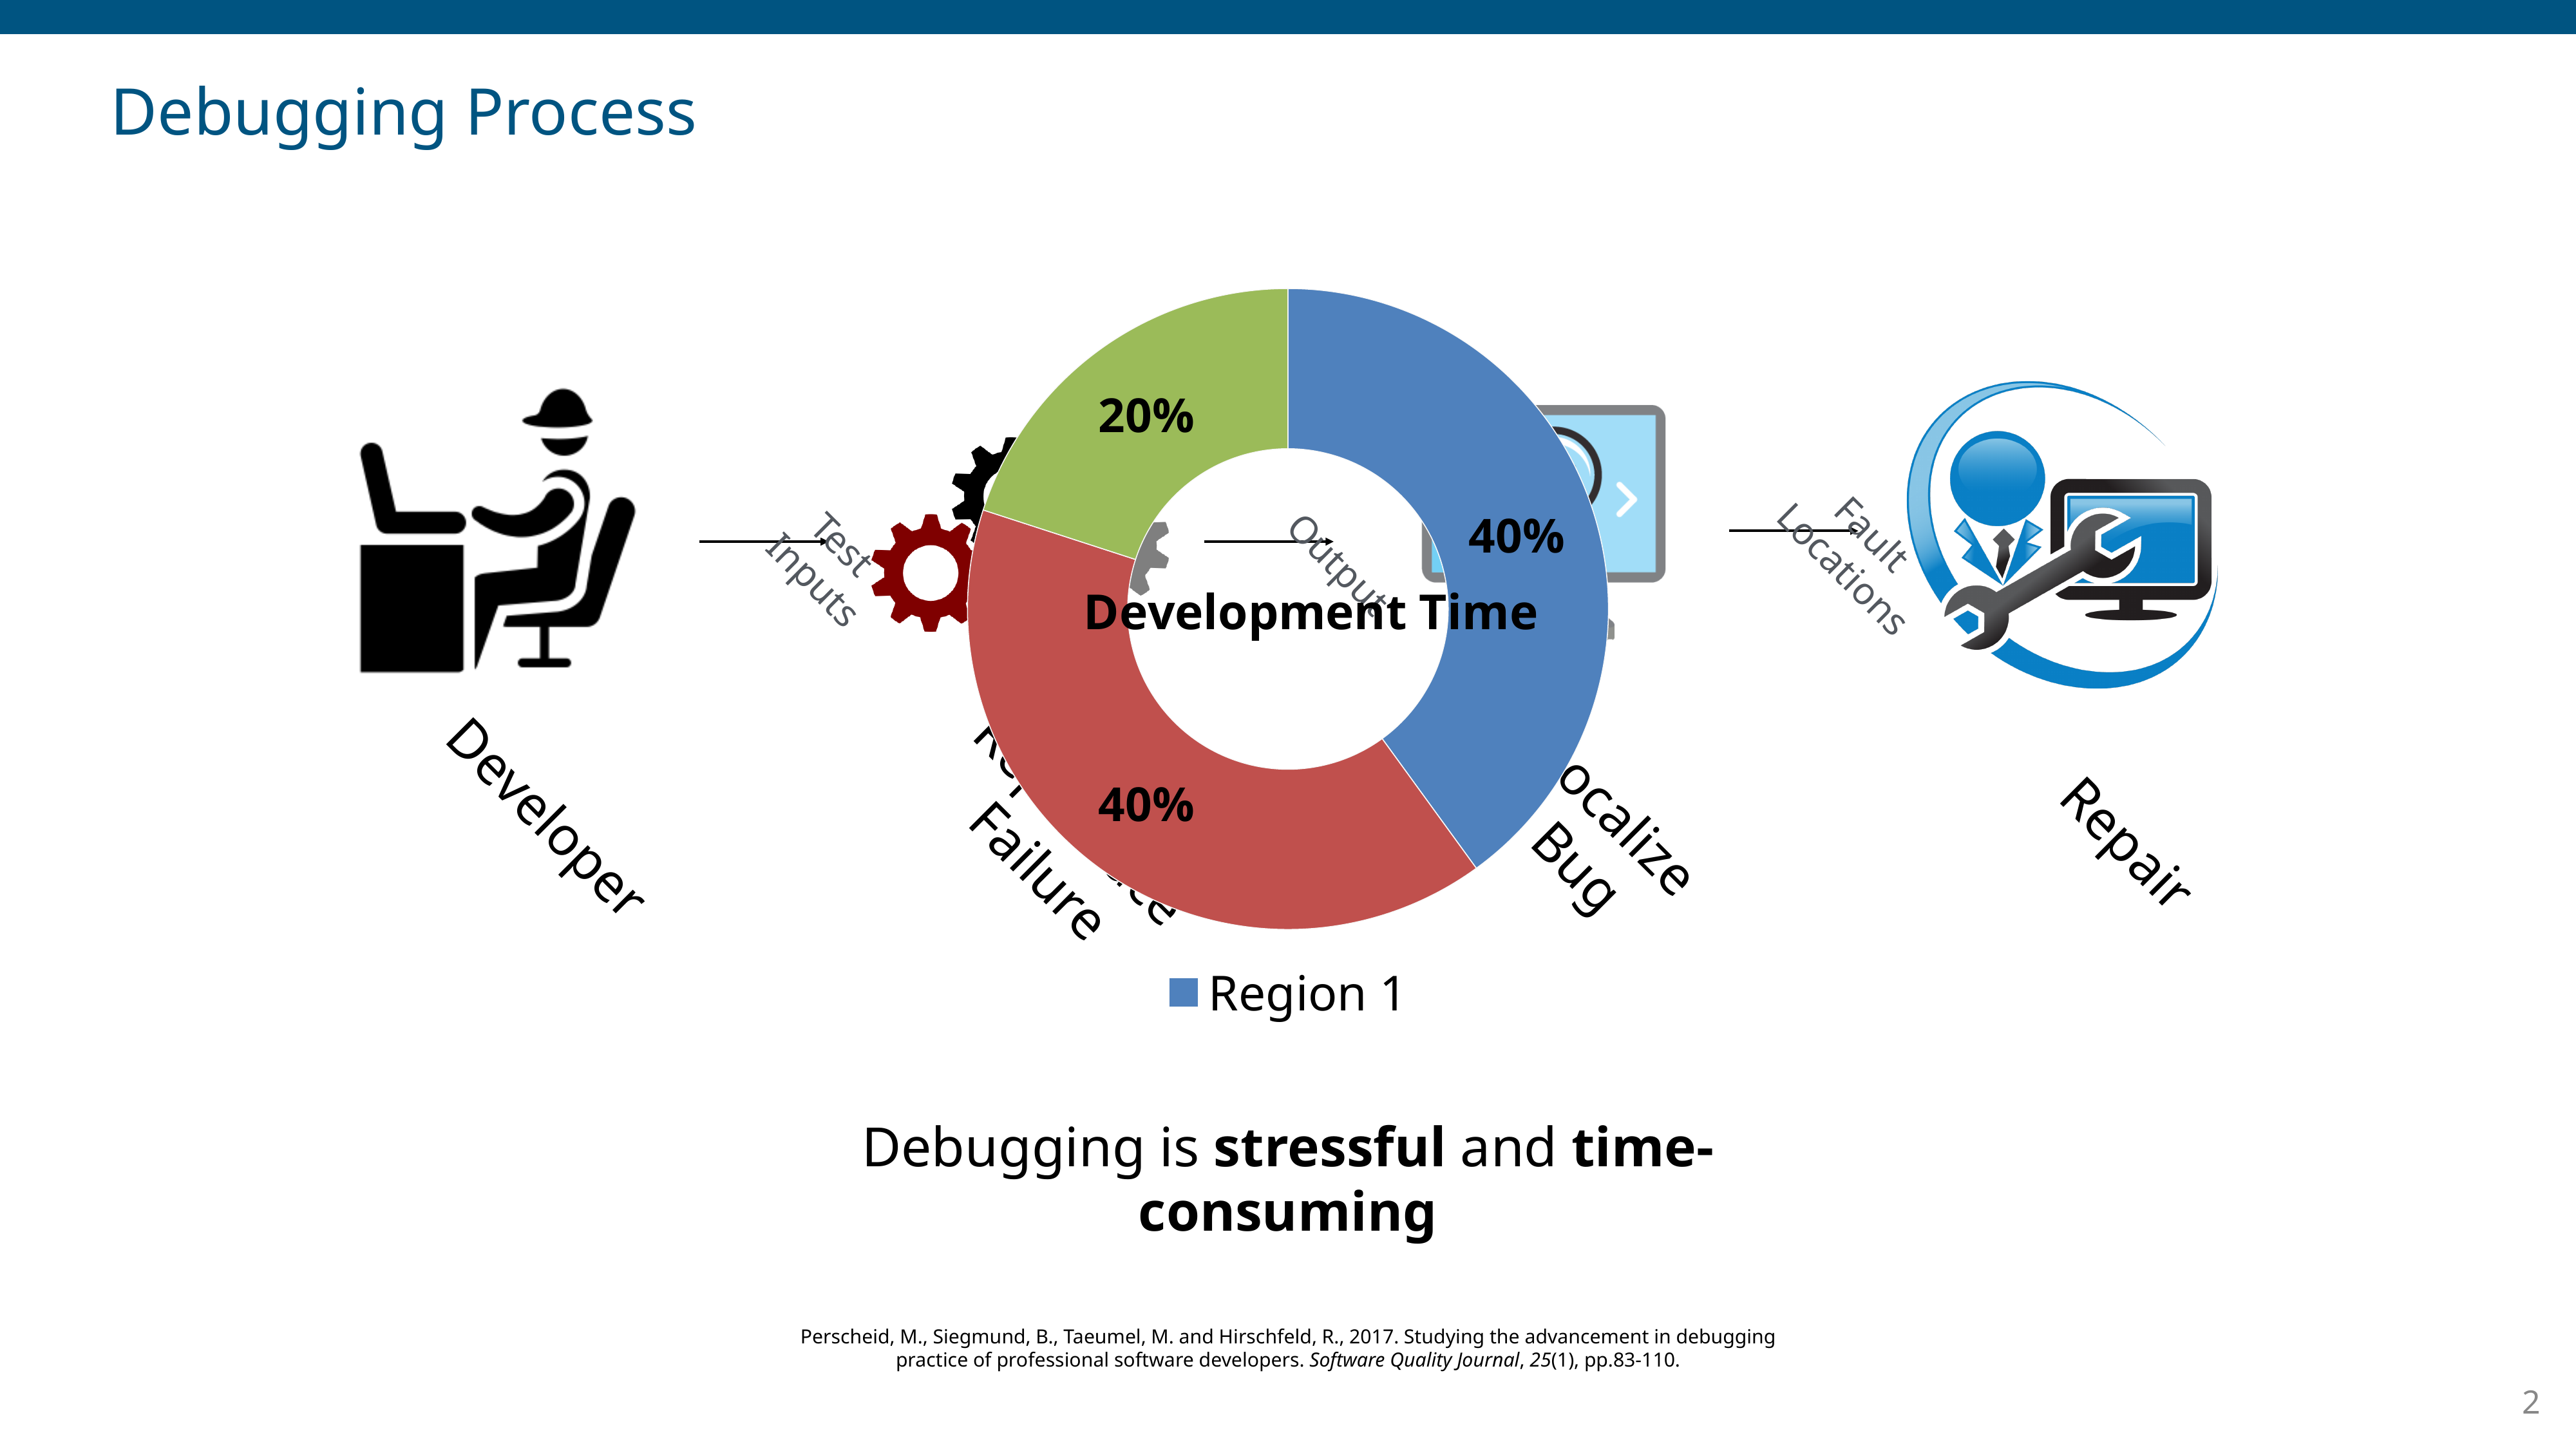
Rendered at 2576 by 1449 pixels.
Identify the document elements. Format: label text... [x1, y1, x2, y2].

title Debugging Process [100, 48, 2188, 169]
slide_number 2 [2512, 1374, 2551, 1432]
chart [770, 284, 1806, 1046]
text_box Perscheid, M., Siegmund, B., Taeumel, M. and Hirschfeld, R., 2017. Studying the advancement in debugging practice of professional software developers. Software Quality Journal, 25(1), pp.83-110. [776, 1317, 1800, 1394]
list Debugging is stressful and time-consuming [743, 1105, 1833, 1202]
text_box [1806, 374, 2222, 910]
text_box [354, 386, 770, 909]
